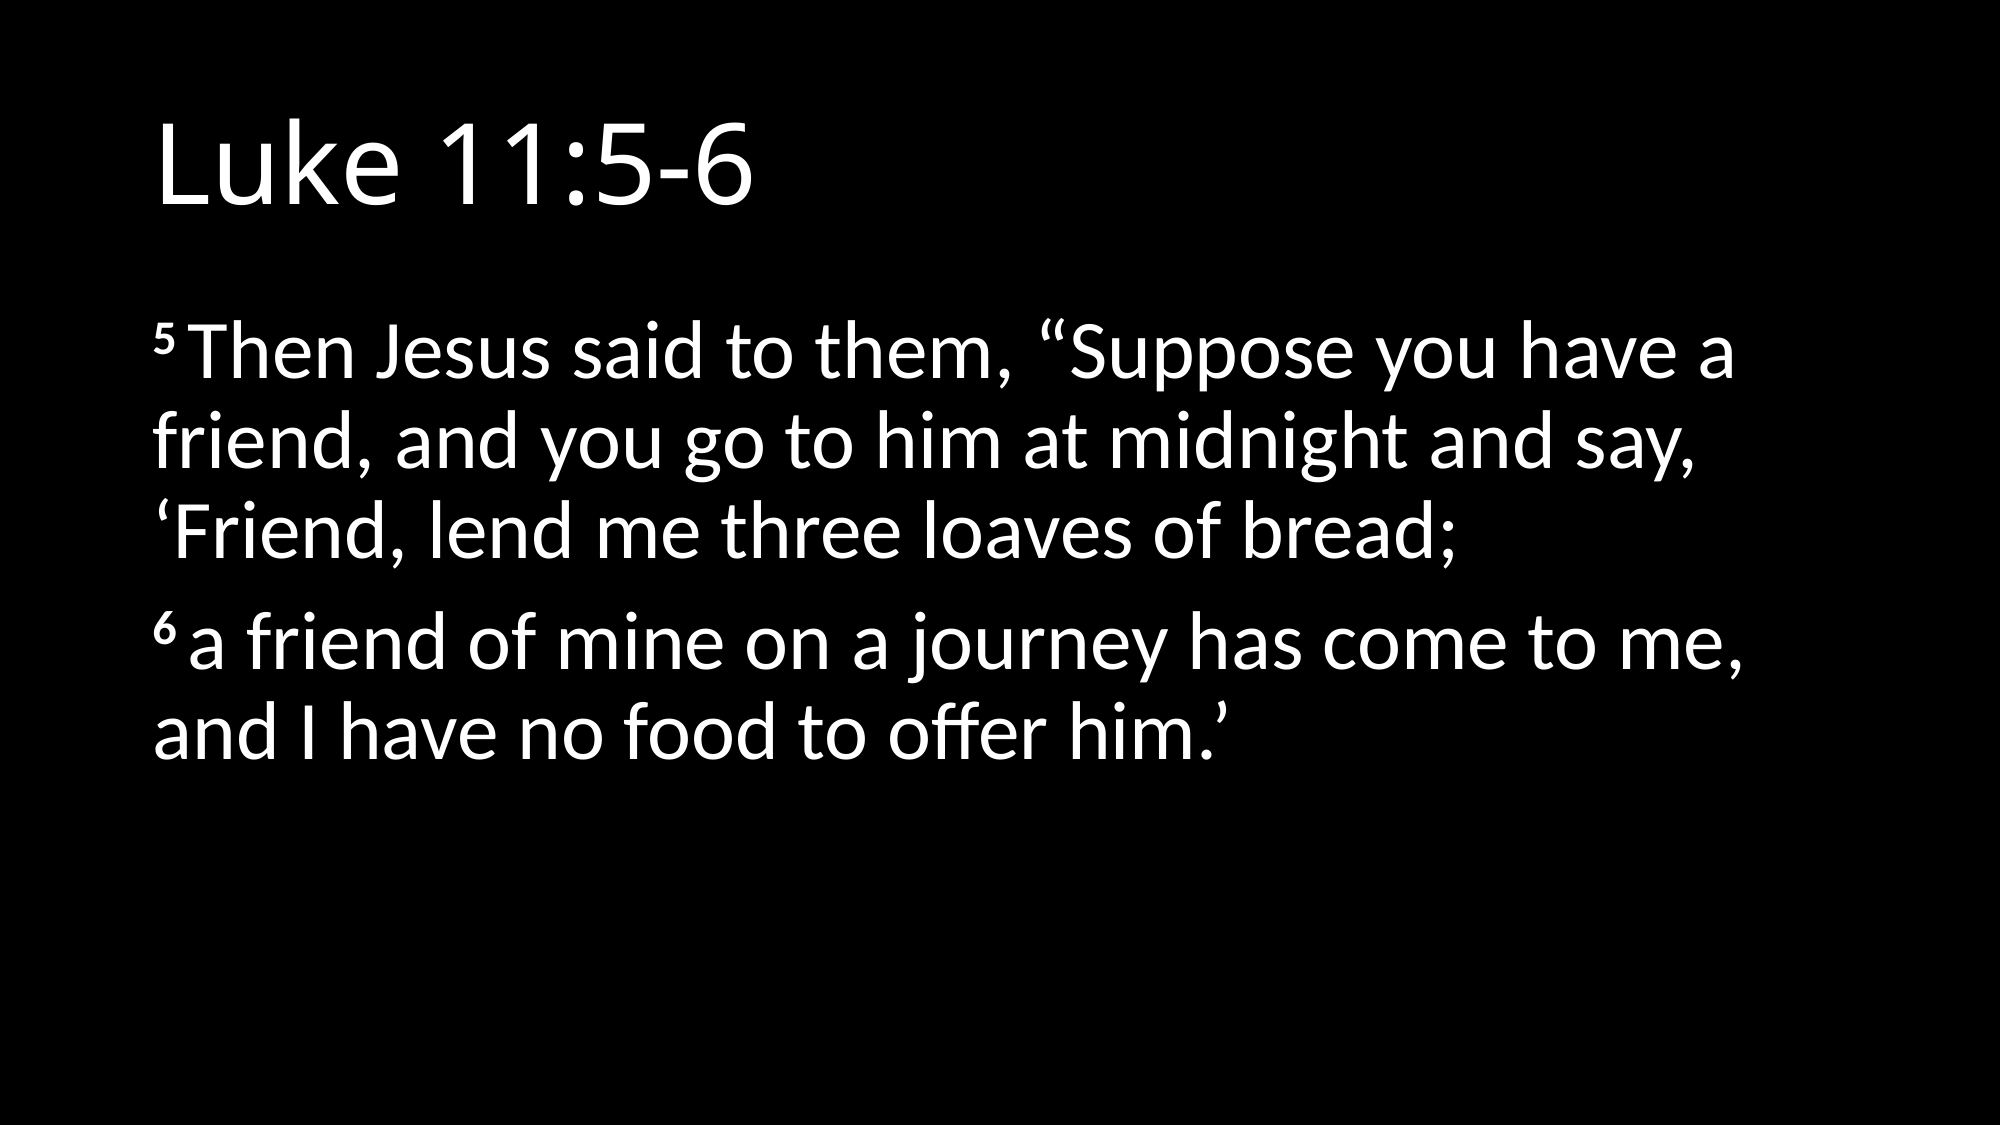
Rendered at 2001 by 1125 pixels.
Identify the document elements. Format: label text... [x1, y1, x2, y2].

title Luke 11:5-6 [137, 59, 1863, 278]
list 5 Then Jesus said to them, “Suppose you have a friend, and you go to him at midnight and say, ‘Friend, lend me three loaves of bread; 6 a friend of mine on a journey has come to me, and I have no food to offer him.’ [137, 299, 1863, 1014]
